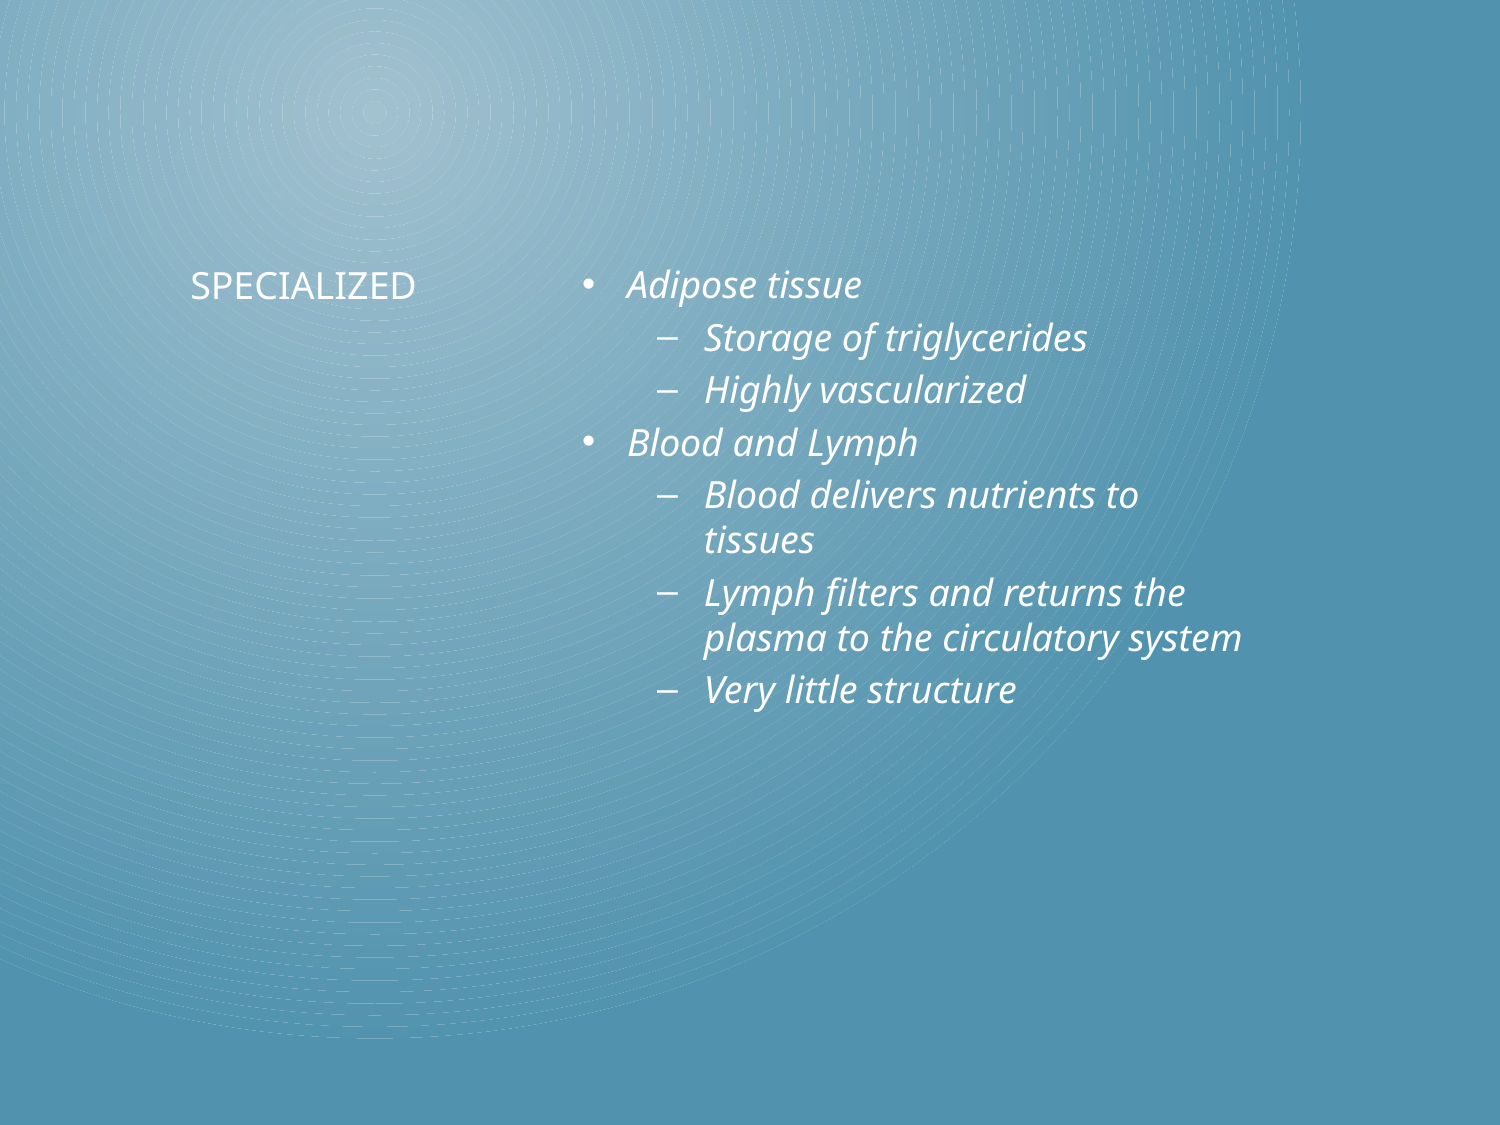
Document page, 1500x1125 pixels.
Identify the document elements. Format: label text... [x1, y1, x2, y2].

list Adipose tissue Storage of triglycerides Highly vascularized Blood and Lymph Blood delivers nutrients to tissues Lymph filters and returns the plasma to the circulatory system Very little structure [566, 253, 1260, 891]
title Specialized [175, 254, 516, 580]
